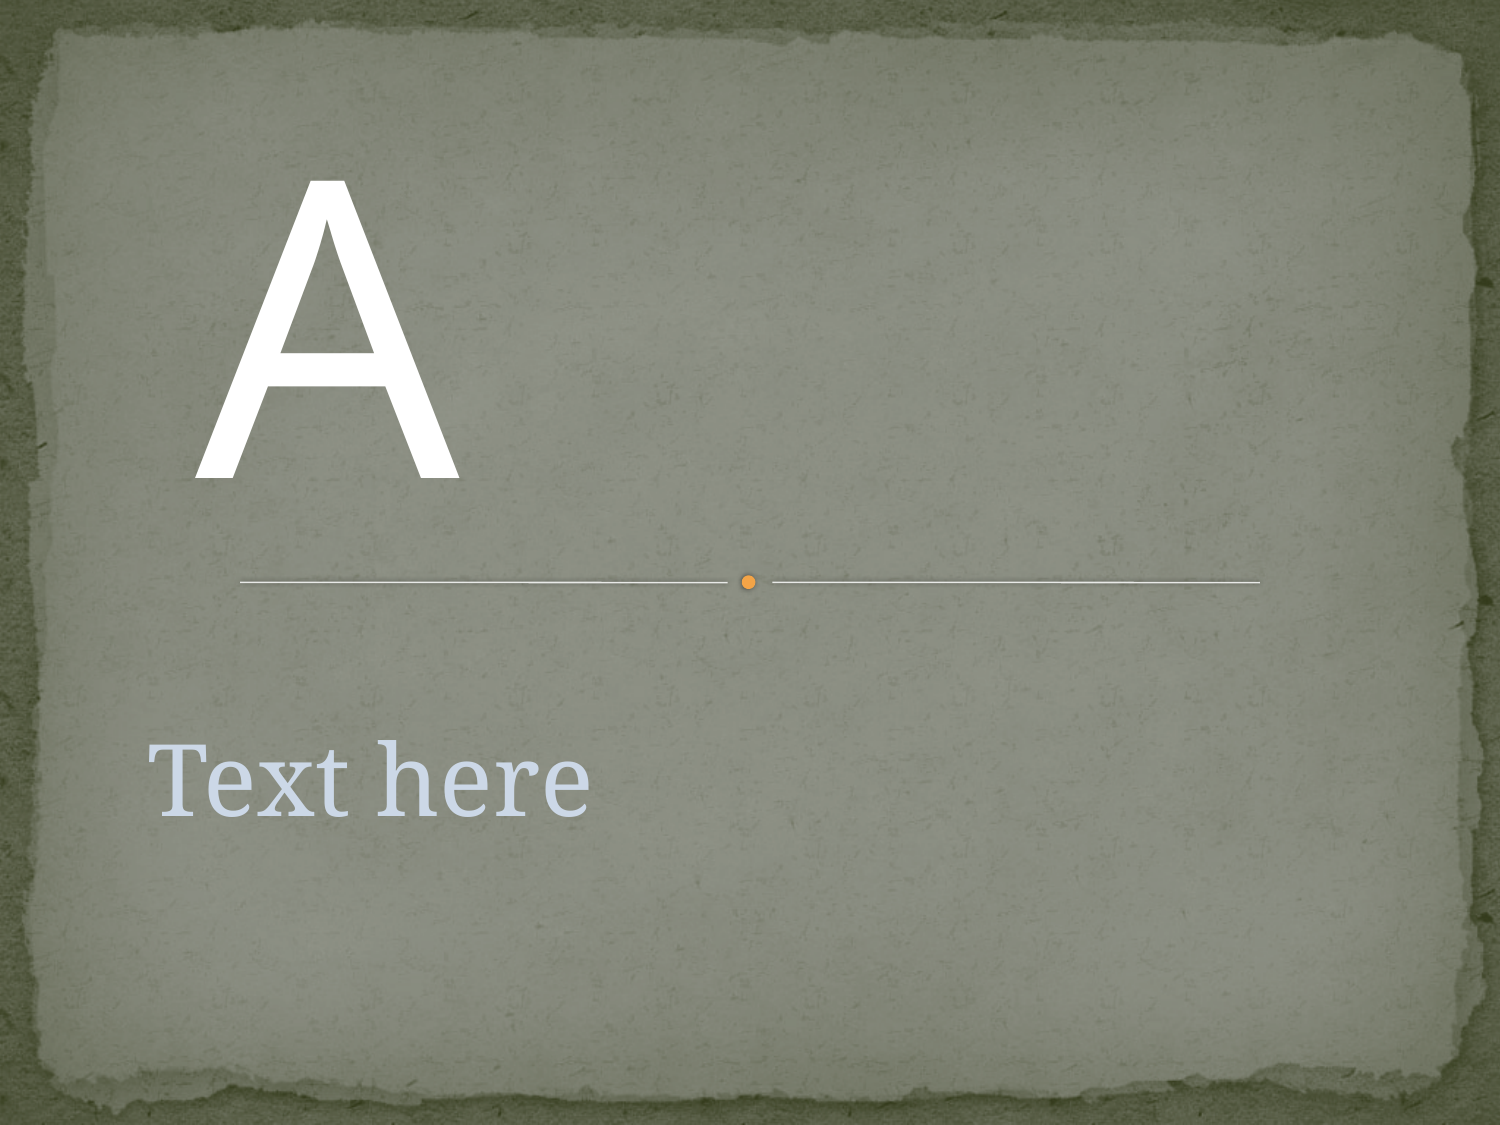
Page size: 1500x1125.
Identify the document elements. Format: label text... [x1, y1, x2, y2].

text_box Text here [128, 709, 613, 844]
text_box A [181, 56, 534, 570]
